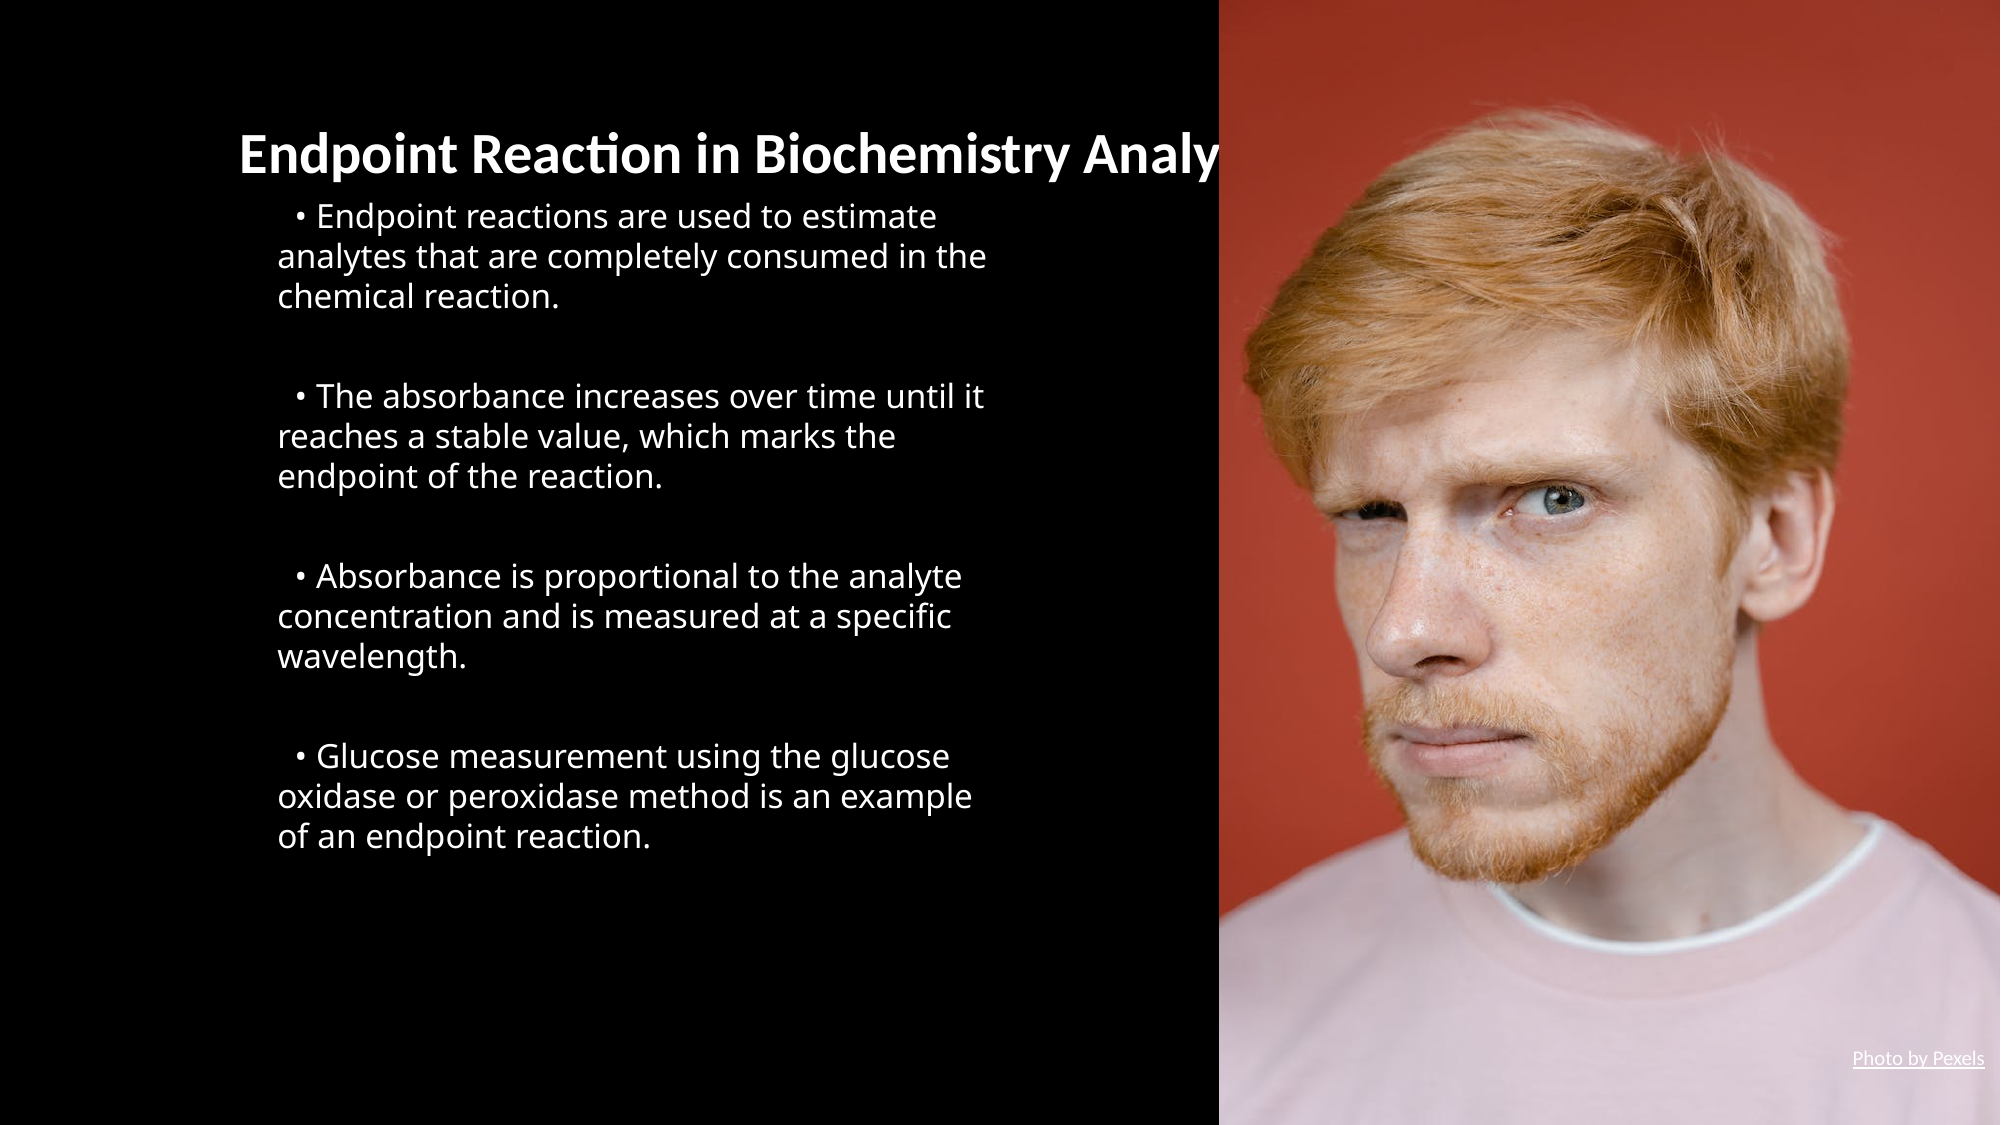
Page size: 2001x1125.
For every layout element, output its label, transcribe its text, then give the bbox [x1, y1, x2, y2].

text_box Endpoint Reaction in Biochemistry Analysis [225, 112, 1219, 188]
text_box • Absorbance is proportional to the analyte concentration and is measured at a specific wavelength. [262, 577, 1013, 653]
text_box • Endpoint reactions are used to estimate analytes that are completely consumed in the chemical reaction. [262, 217, 1013, 293]
picture [1219, 0, 2000, 1125]
text_box • Glucose measurement using the glucose oxidase or peroxidase method is an example of an endpoint reaction. [262, 757, 1013, 833]
text_box • The absorbance increases over time until it reaches a stable value, which marks the endpoint of the reaction. [262, 397, 1013, 473]
